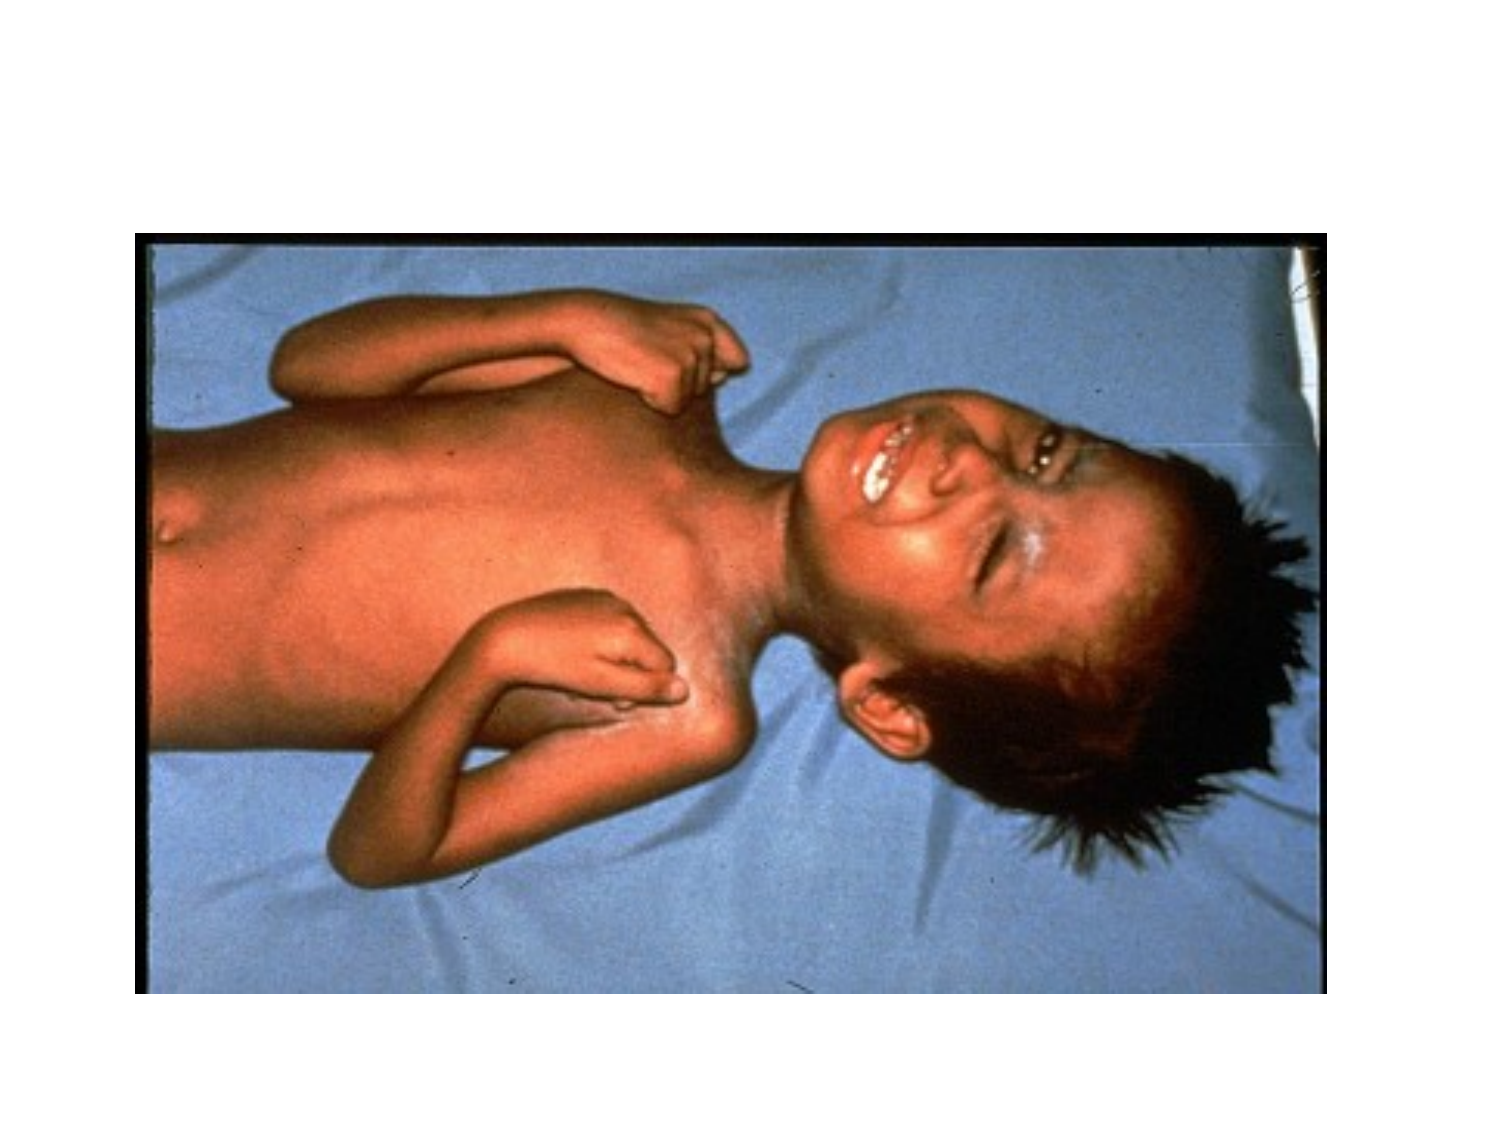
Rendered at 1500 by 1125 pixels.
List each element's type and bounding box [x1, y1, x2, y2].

picture [135, 233, 1327, 994]
